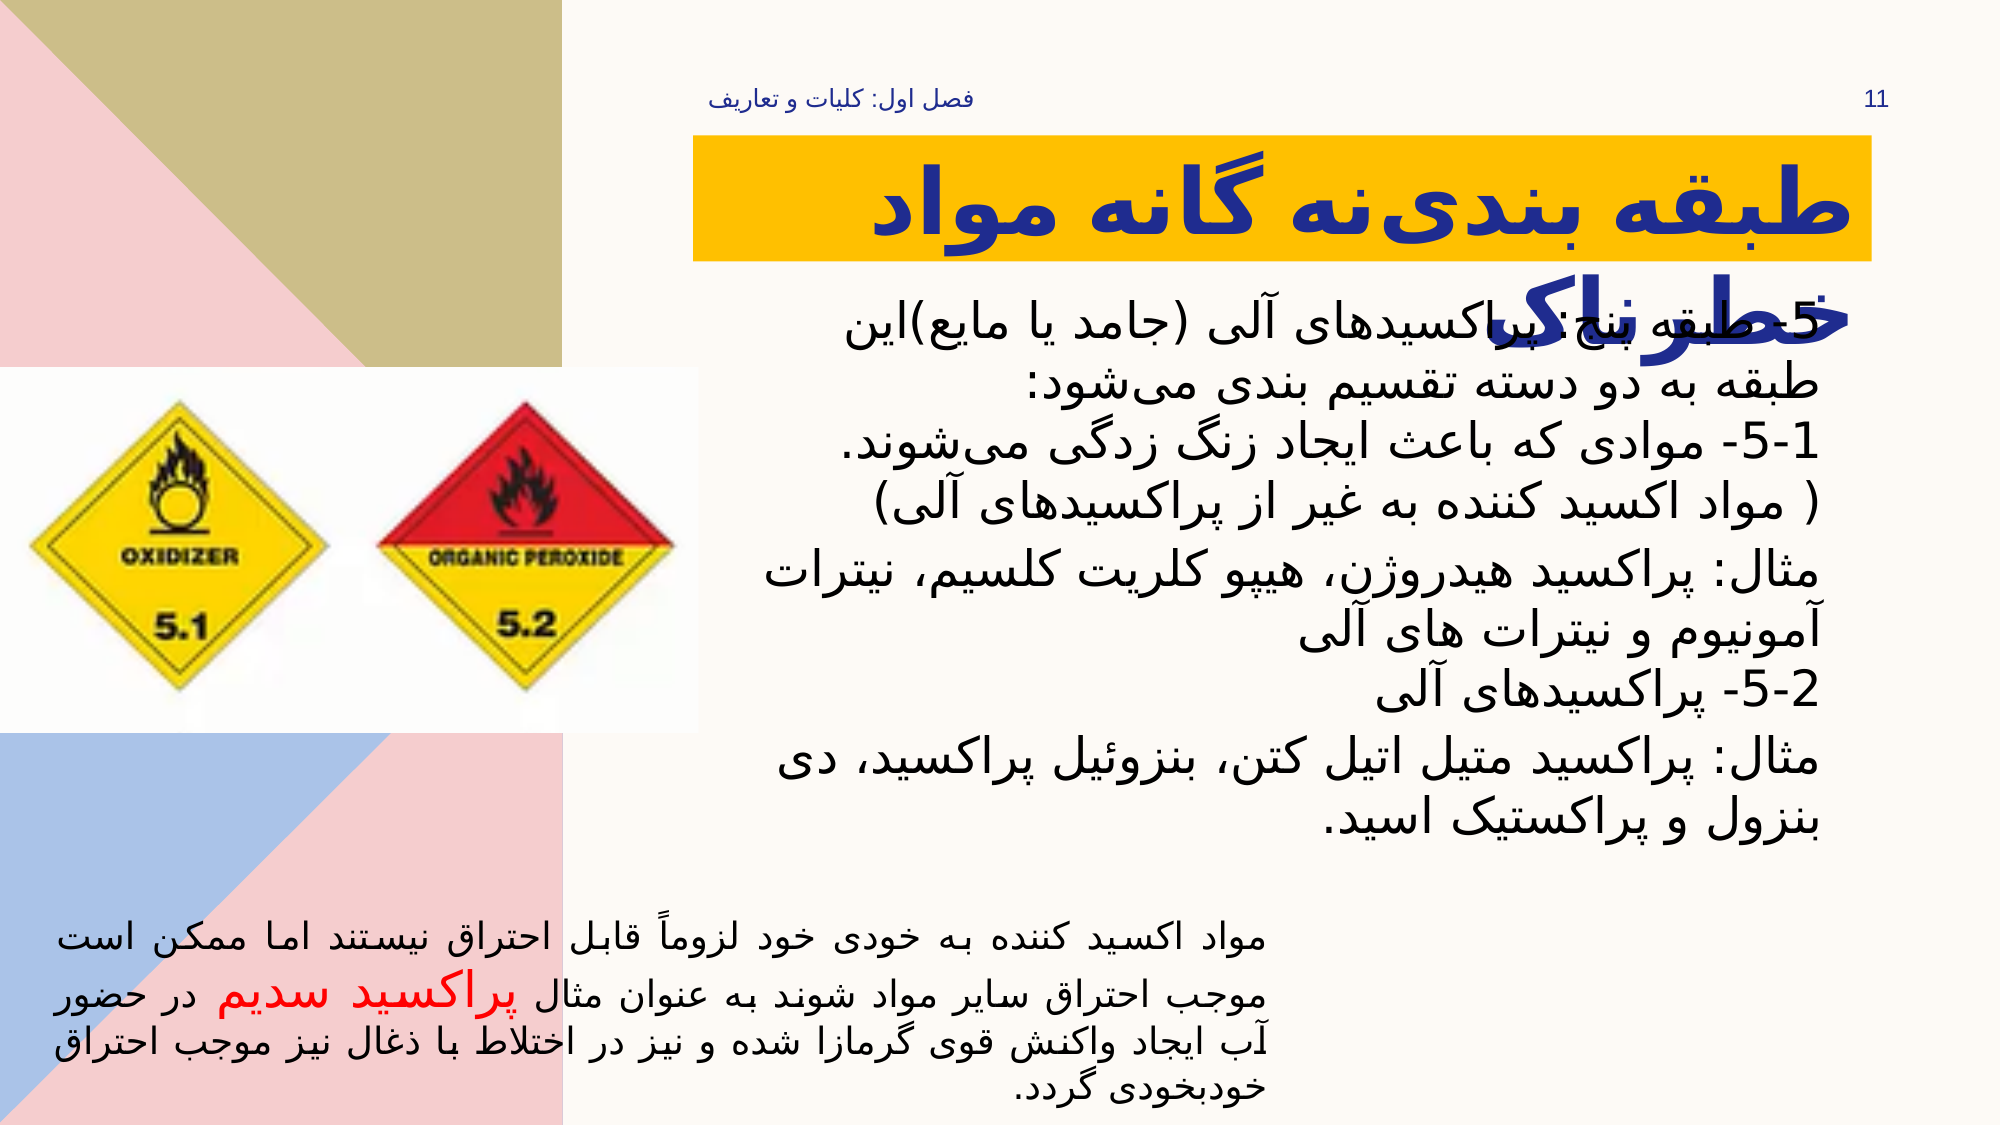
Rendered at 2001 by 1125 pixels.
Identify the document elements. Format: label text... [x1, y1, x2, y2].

slide_number 11 [1795, 75, 1958, 120]
picture [0, 367, 699, 733]
title طبقه بندی‌نه گانه مواد خطرناک [693, 135, 1872, 262]
text_box مواد اکسید کننده به خودی خود لزوماً قابل احتراق نیستند اما ممکن است موجب احتراق سایر مواد شوند به عنوان مثال پراکسید سدیم در حضور آب ایجاد واکنش قوی گرمازا شده و نیز در اختلاط با ذغال نیز موجب احتراق خودبخودی گردد. [36, 904, 1283, 1086]
footer فصل اول: کلیات و تعاریف [693, 75, 1218, 120]
list 5- طبقه پنج: پراکسیدهای آلی (جامد یا مایع)این طبقه به دو دسته تقسیم بندی می‌شود: 1-5- موادی که باعث ایجاد زنگ زدگی می‌شوند.( مواد اکسید کننده به غیر از پراکسیدهای آلی) مثال: پراکسید هیدروژن، هیپو کلریت کلسیم، نیترات آمونیوم و نیترات های آلی 2-5- پراکسیدهای آلی مثال: پراکسید متیل اتیل کتن، بنزوئیل پراکسید، دی بنزول و پراکستیک اسید. [727, 281, 1838, 905]
